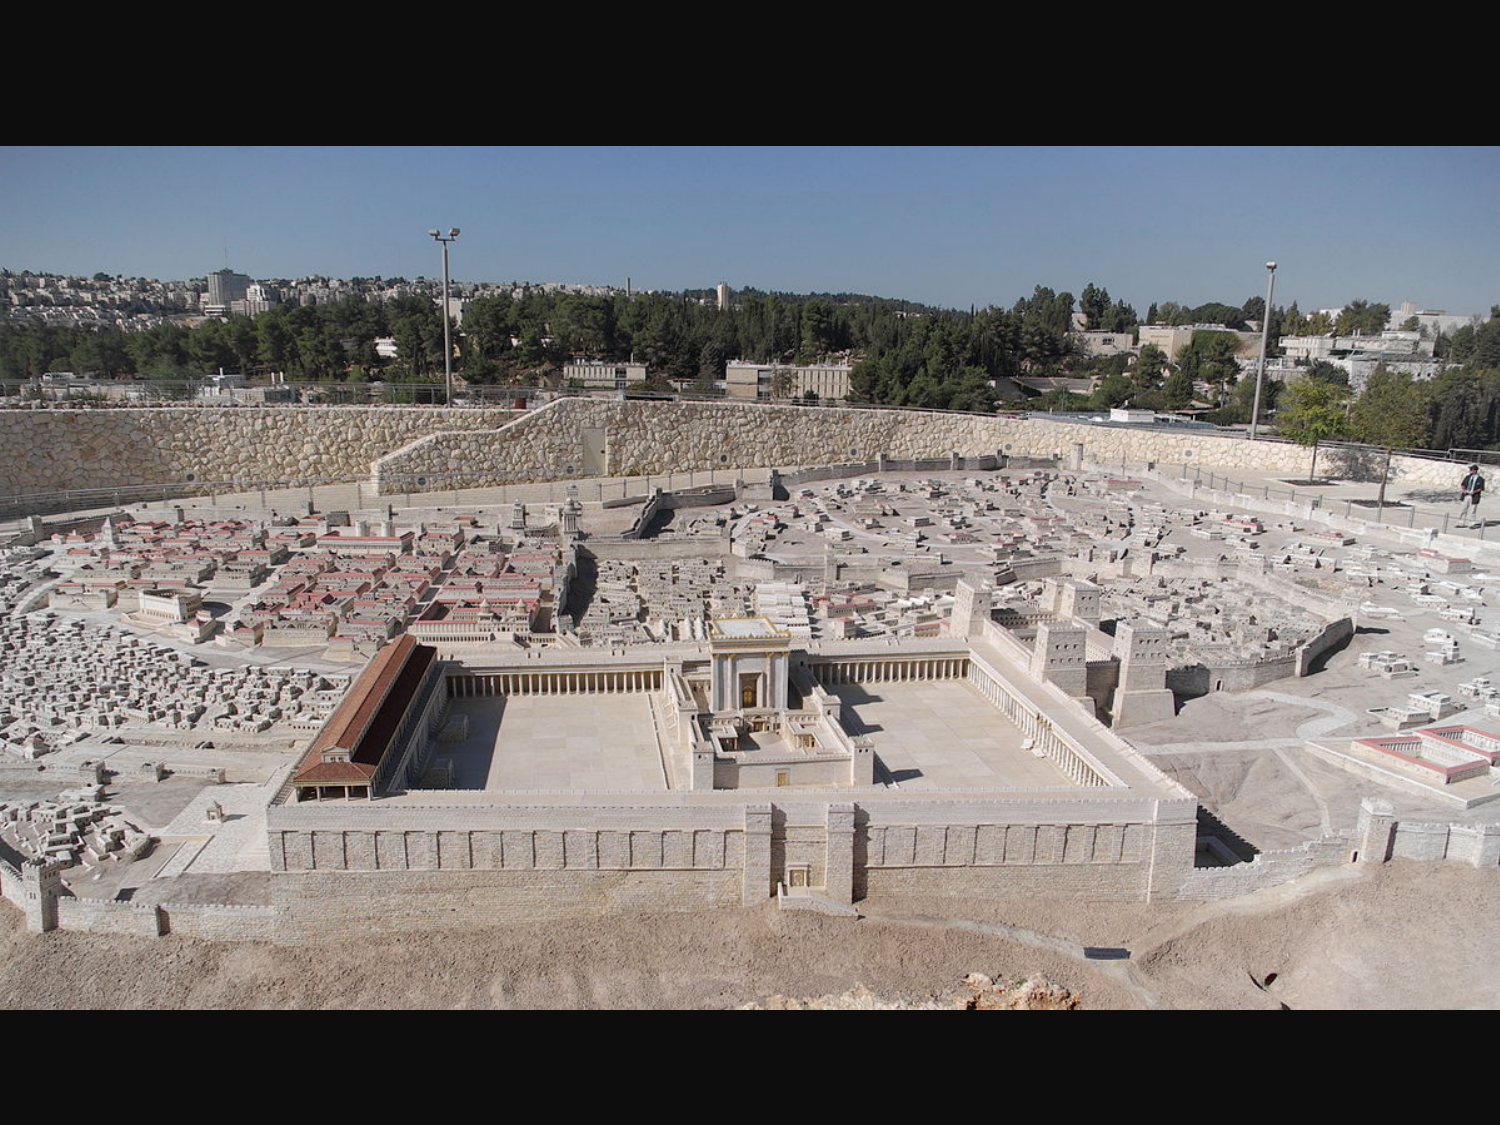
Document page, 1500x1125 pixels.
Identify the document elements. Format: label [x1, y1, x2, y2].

picture [0, 146, 1500, 1010]
